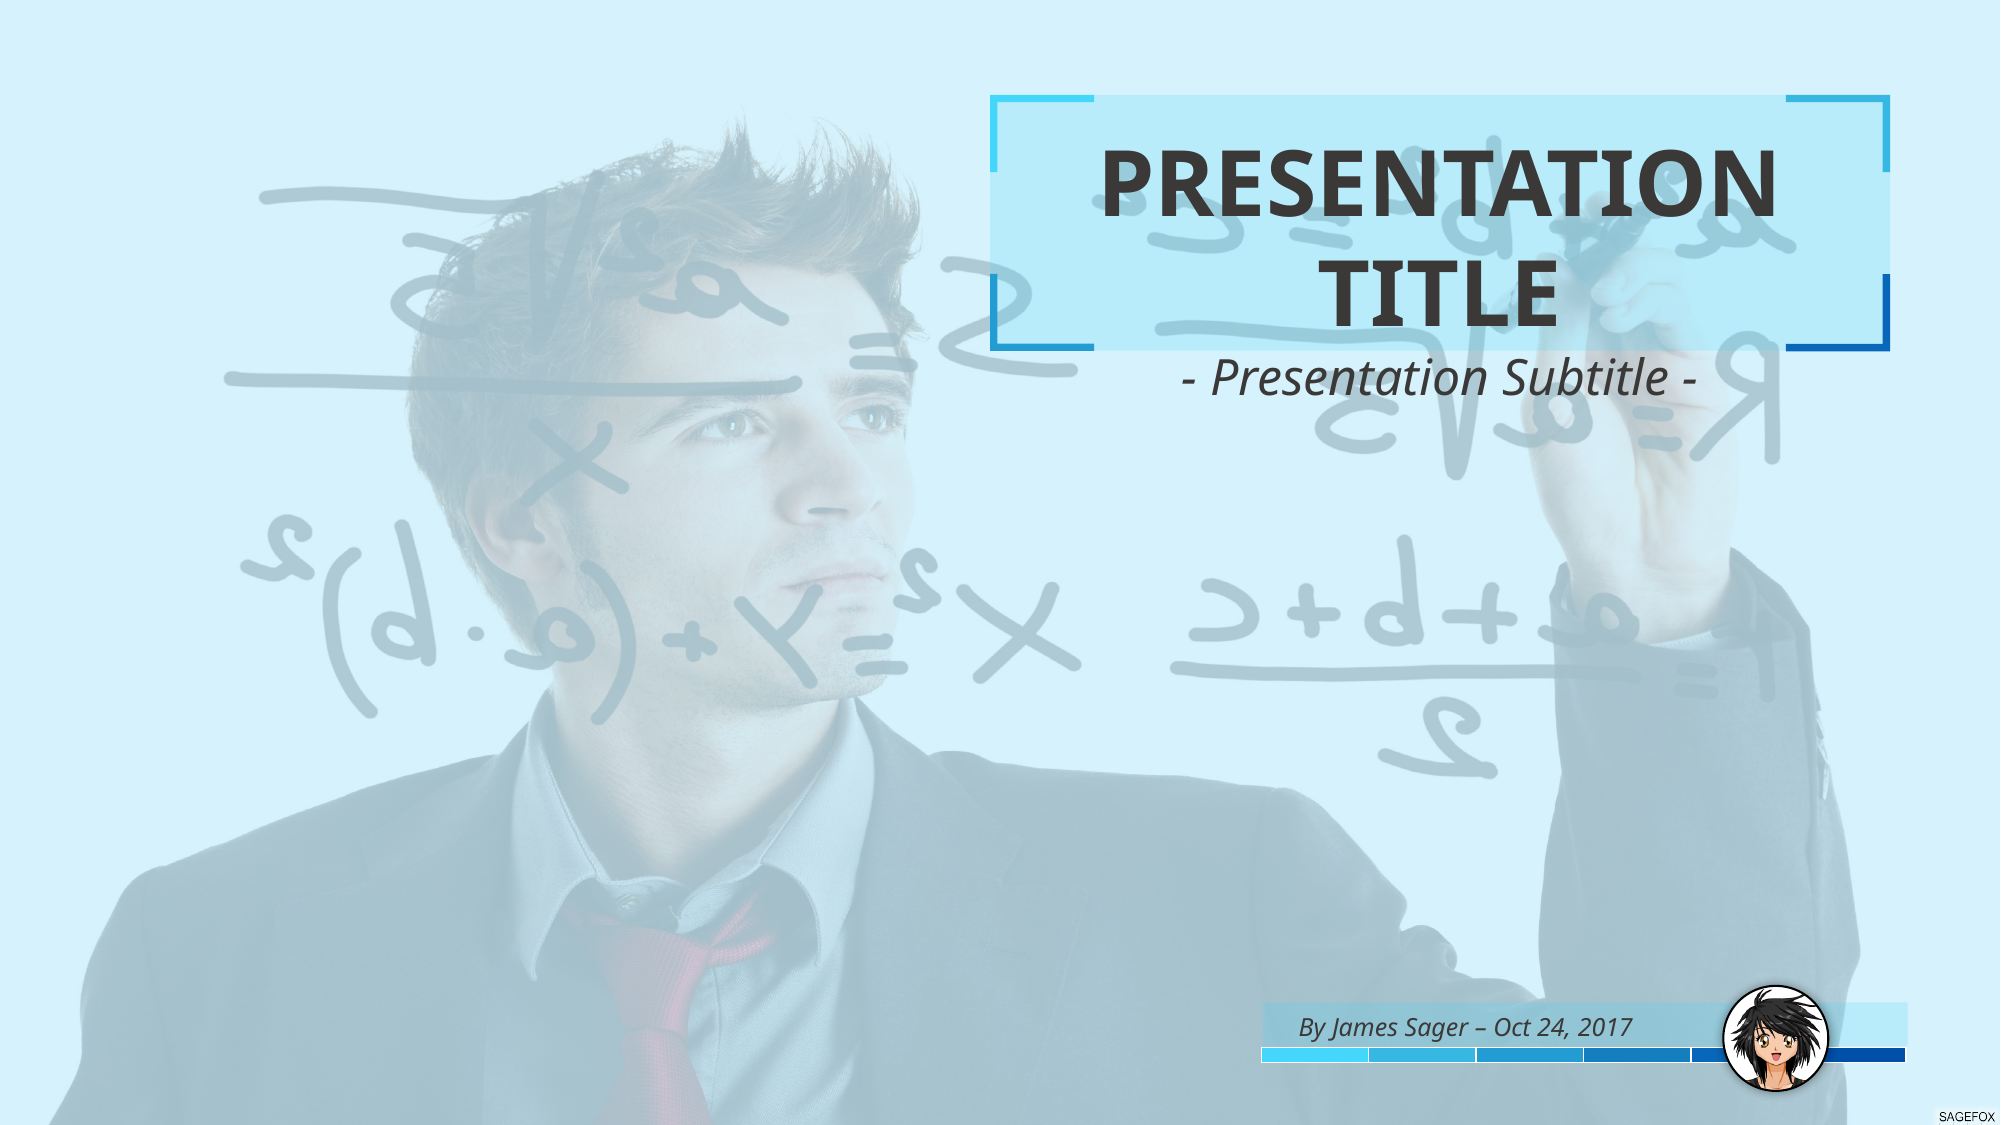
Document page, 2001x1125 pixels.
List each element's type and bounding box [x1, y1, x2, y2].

text_box [990, 94, 1891, 352]
text_box [1261, 985, 1908, 1091]
picture [1936, 1111, 1997, 1125]
